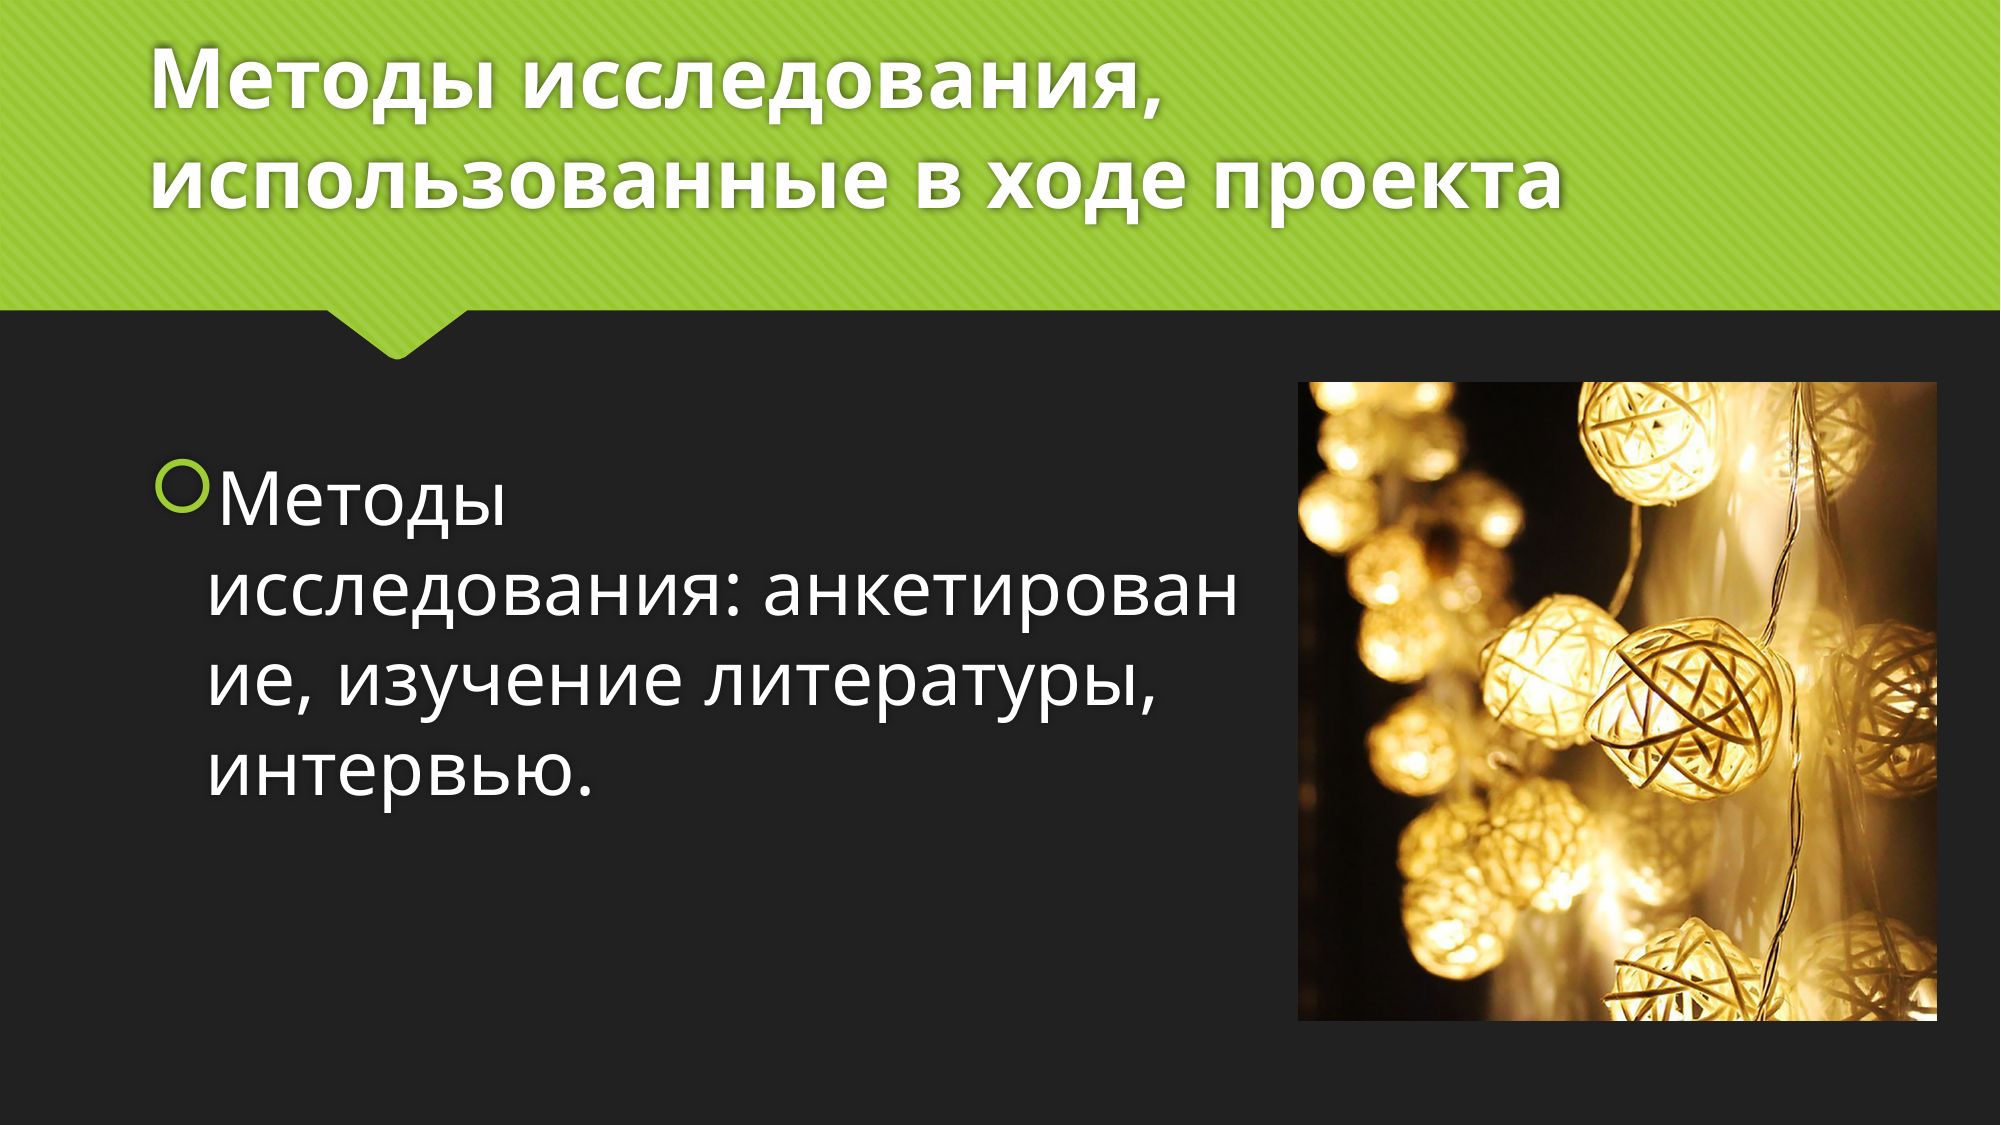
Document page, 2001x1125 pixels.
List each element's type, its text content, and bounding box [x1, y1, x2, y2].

title Методы исследования, использованные в ходе проекта [132, 73, 1868, 233]
list Методы исследования: анкетирование, изучение литературы, интервью. [134, 364, 1261, 962]
picture [1298, 382, 1937, 1021]
